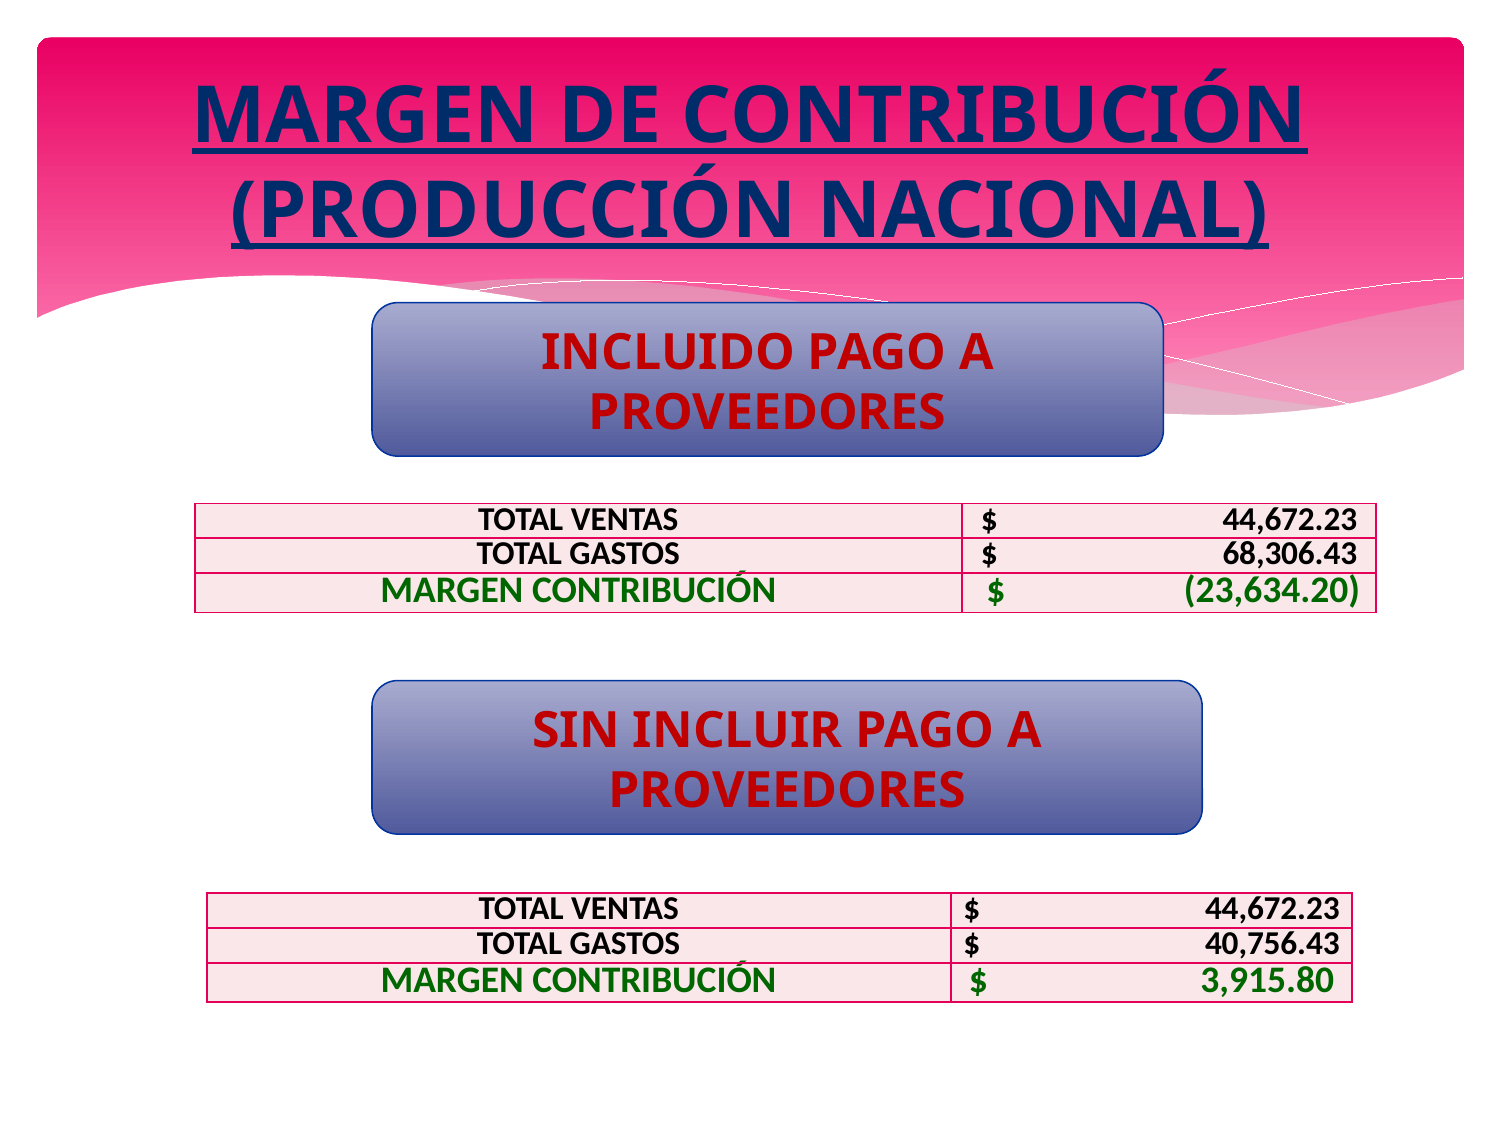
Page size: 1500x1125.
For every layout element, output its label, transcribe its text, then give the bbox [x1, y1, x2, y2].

title MARGEN DE CONTRIBUCIÓN (PRODUCCIÓN NACIONAL) [75, 55, 1425, 261]
table_header TOTAL VENTAS [196, 504, 961, 537]
table_cell $ 40,756.43 [952, 929, 1351, 962]
table_cell MARGEN CONTRIBUCIÓN [208, 964, 950, 1001]
text_box INCLUIDO PAGO A PROVEEDORES [371, 301, 1165, 457]
text_box SIN INCLUIR PAGO A PROVEEDORES [371, 679, 1204, 835]
table_header $ 44,672.23 [963, 504, 1375, 537]
table_cell $ 68,306.43 [963, 539, 1375, 572]
table_cell TOTAL GASTOS [208, 929, 950, 962]
table_cell MARGEN CONTRIBUCIÓN [196, 574, 961, 612]
table_cell $ (23,634.20) [963, 574, 1375, 612]
table_cell TOTAL GASTOS [196, 539, 961, 572]
table_header $ 44,672.23 [952, 894, 1351, 927]
table_header TOTAL VENTAS [208, 894, 950, 927]
table_cell $ 3,915.80 [952, 964, 1351, 1001]
